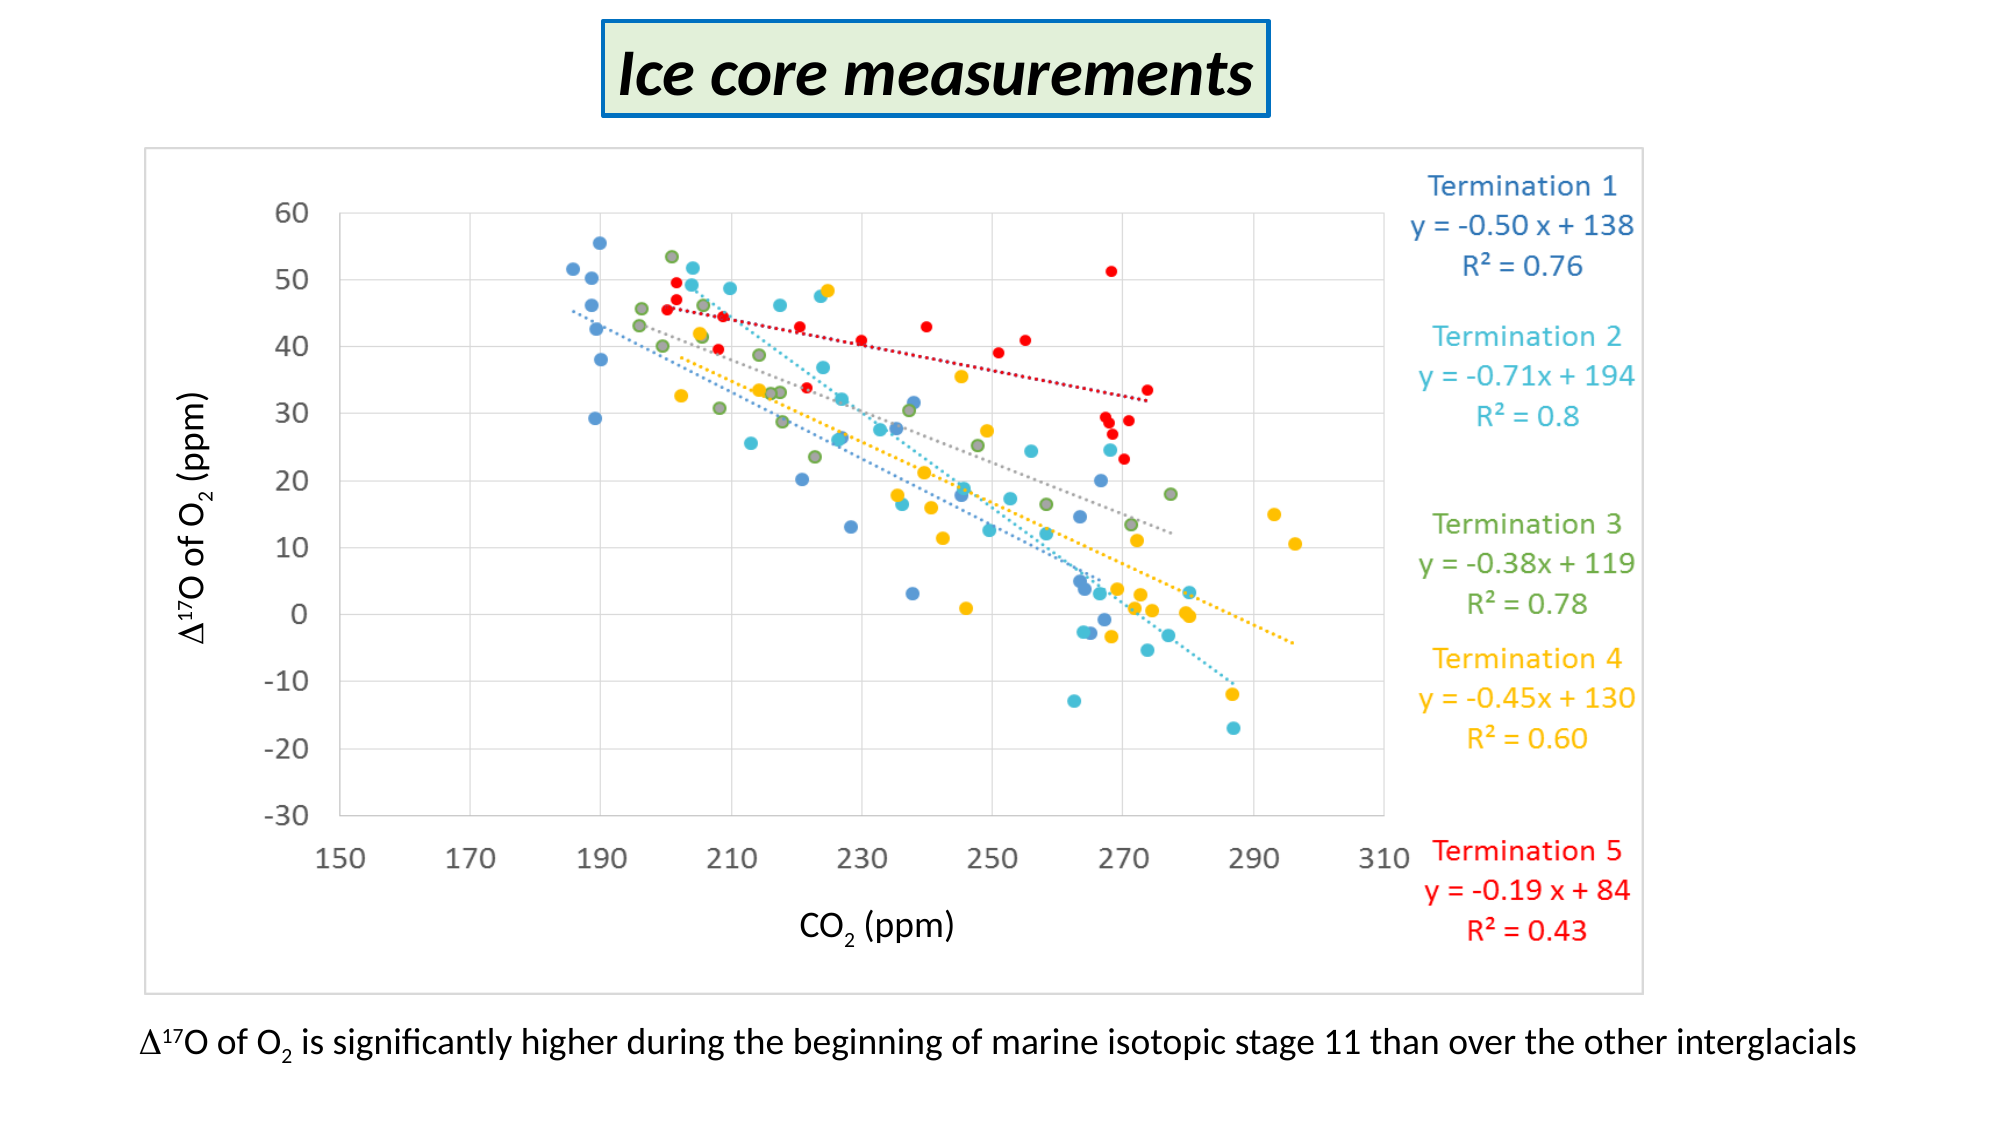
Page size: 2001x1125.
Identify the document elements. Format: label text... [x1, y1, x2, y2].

text_box D17O of O2 is significantly higher during the beginning of marine isotopic stage 11 than over the other interglacials [123, 1009, 1879, 1076]
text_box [144, 147, 1644, 995]
text_box Ice core measurements [603, 21, 1269, 116]
